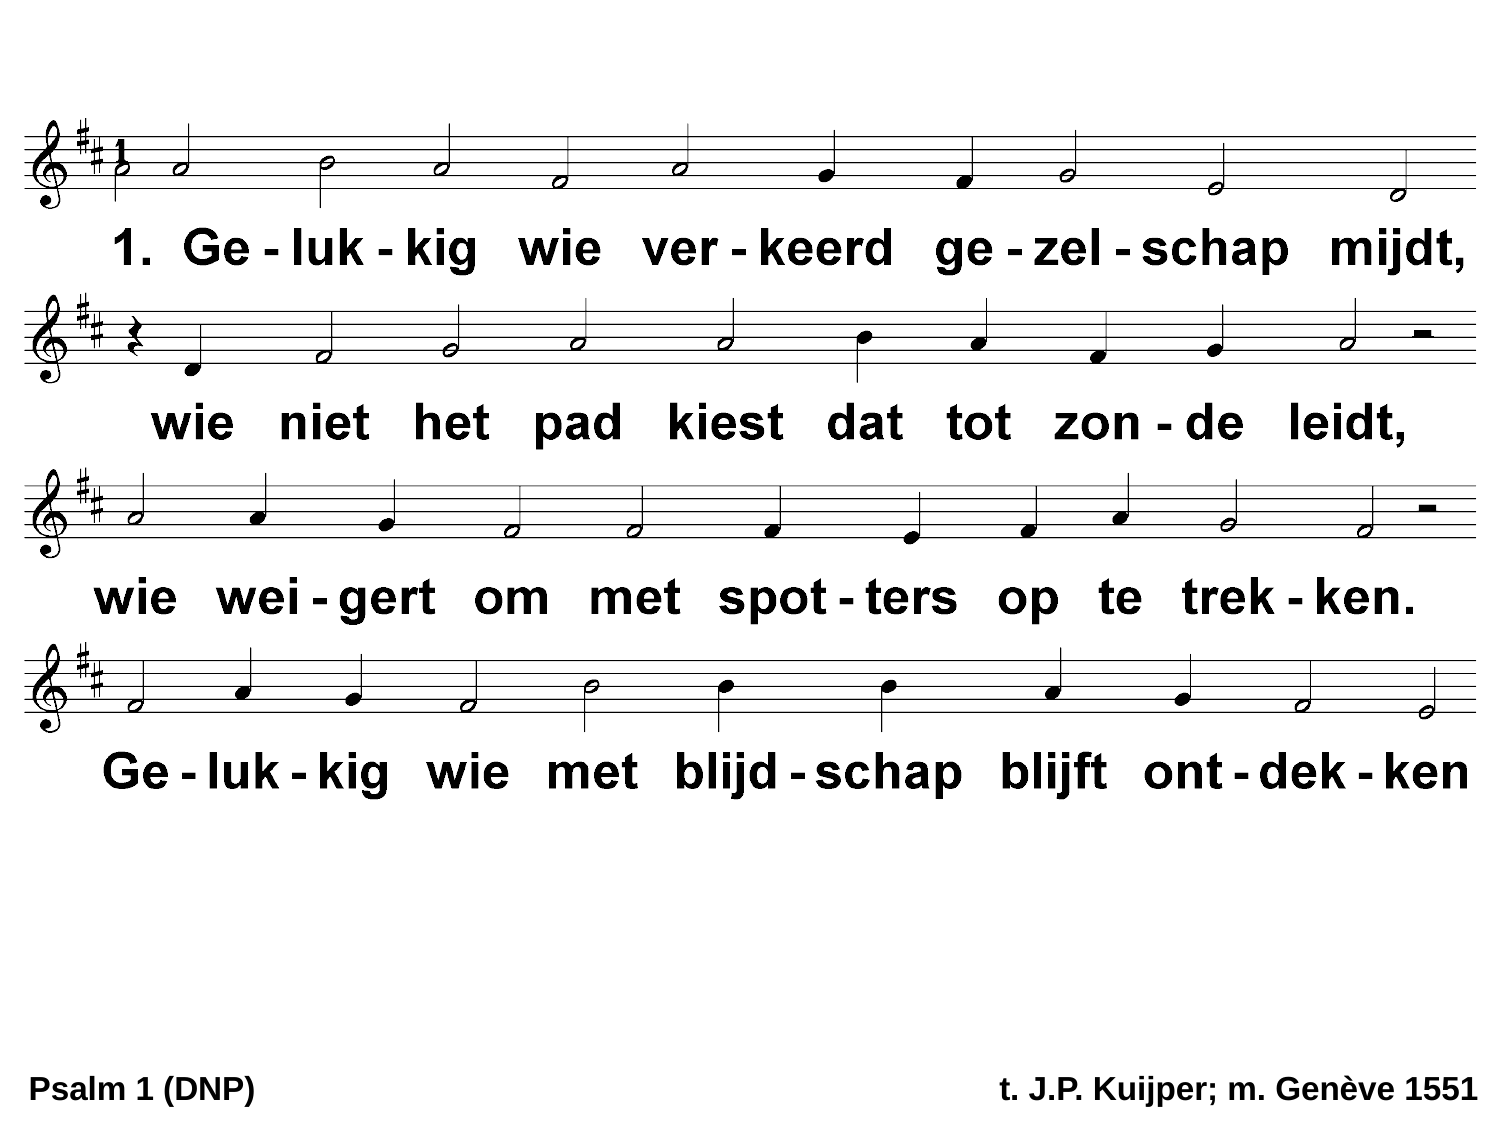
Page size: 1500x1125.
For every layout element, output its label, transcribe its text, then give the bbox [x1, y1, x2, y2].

text_box Psalm 1 (DNP) t. J.P. Kuijper; m. Genève 1551 [13, 1059, 1495, 1115]
picture [10, 103, 1490, 813]
